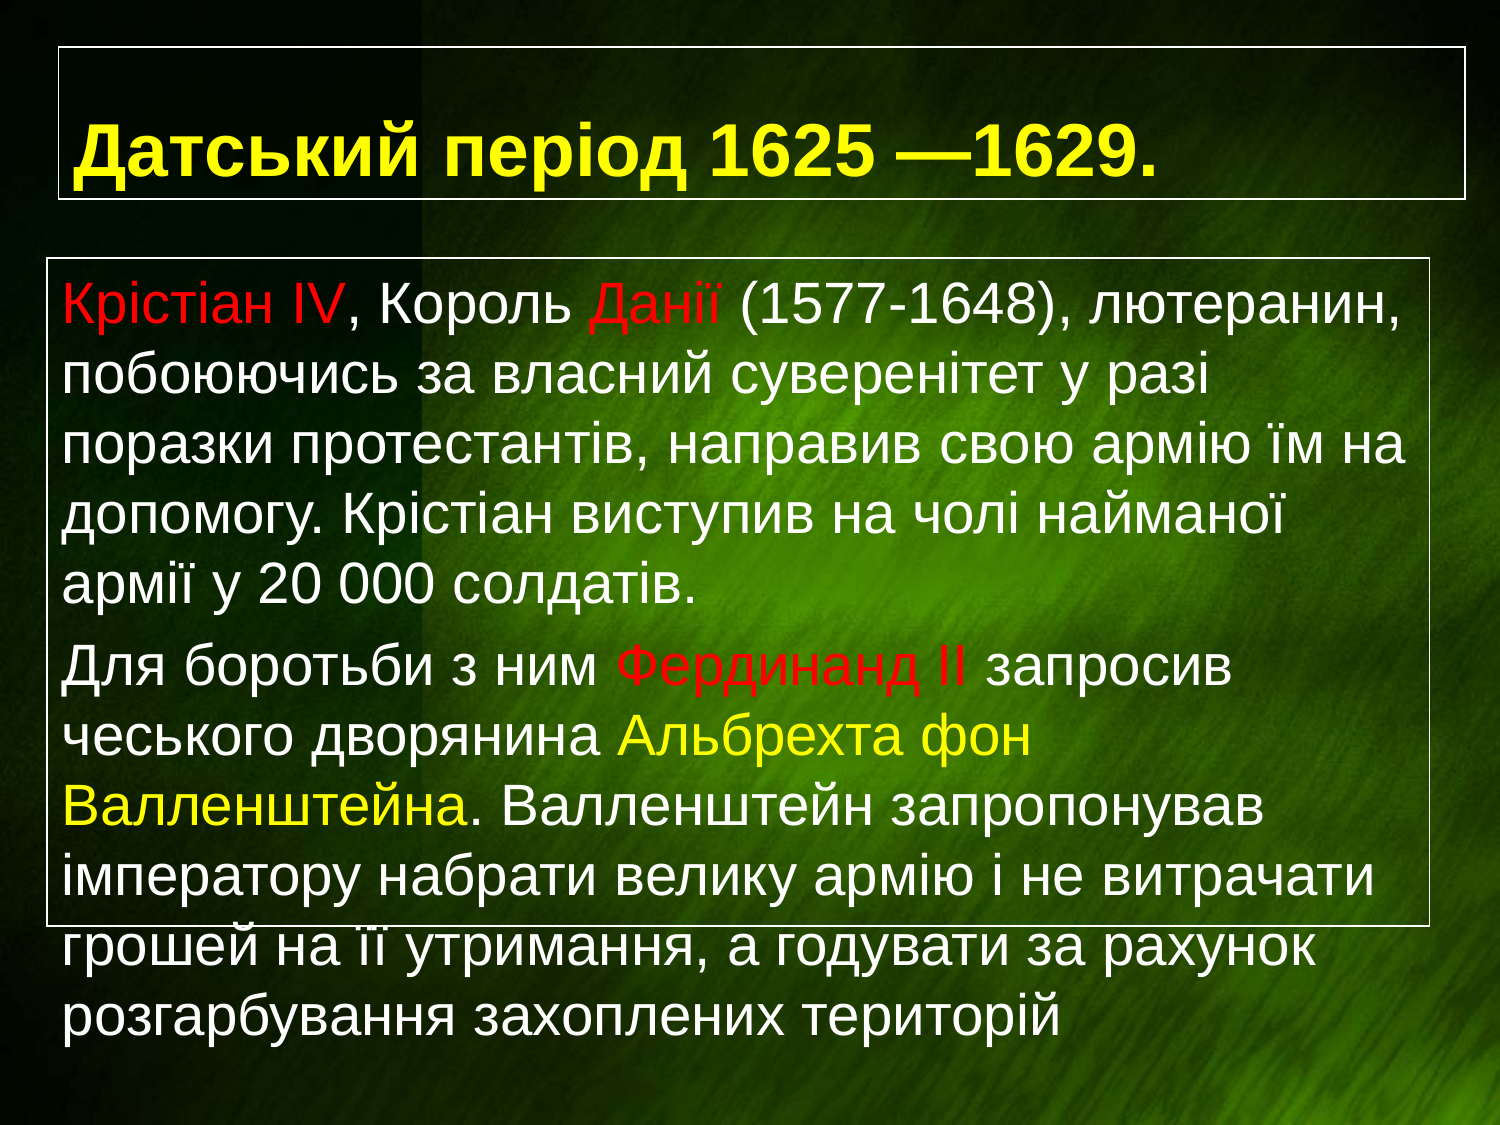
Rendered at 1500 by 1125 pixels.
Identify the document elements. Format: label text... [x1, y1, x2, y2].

picture [0, 0, 1500, 1125]
subtitle Крістіан IV, Король Данії (1577-1648), лютеранин, побоюючись за власний суверенітет у разі поразки протестантів, направив свою армію їм на допомогу. Крістіан виступив на чолі найманої армії у 20 000 солдатів. Для боротьби з ним Фердинанд II запросив чеського дворянина Альбрехта фон Валленштейна. Валленштейн запропонував імператору набрати велику армію і не витрачати грошей на її утримання, а годувати за рахунок розгарбування захоплених територій [46, 257, 1430, 927]
title Датський період 1625 —1629. [58, 46, 1466, 200]
